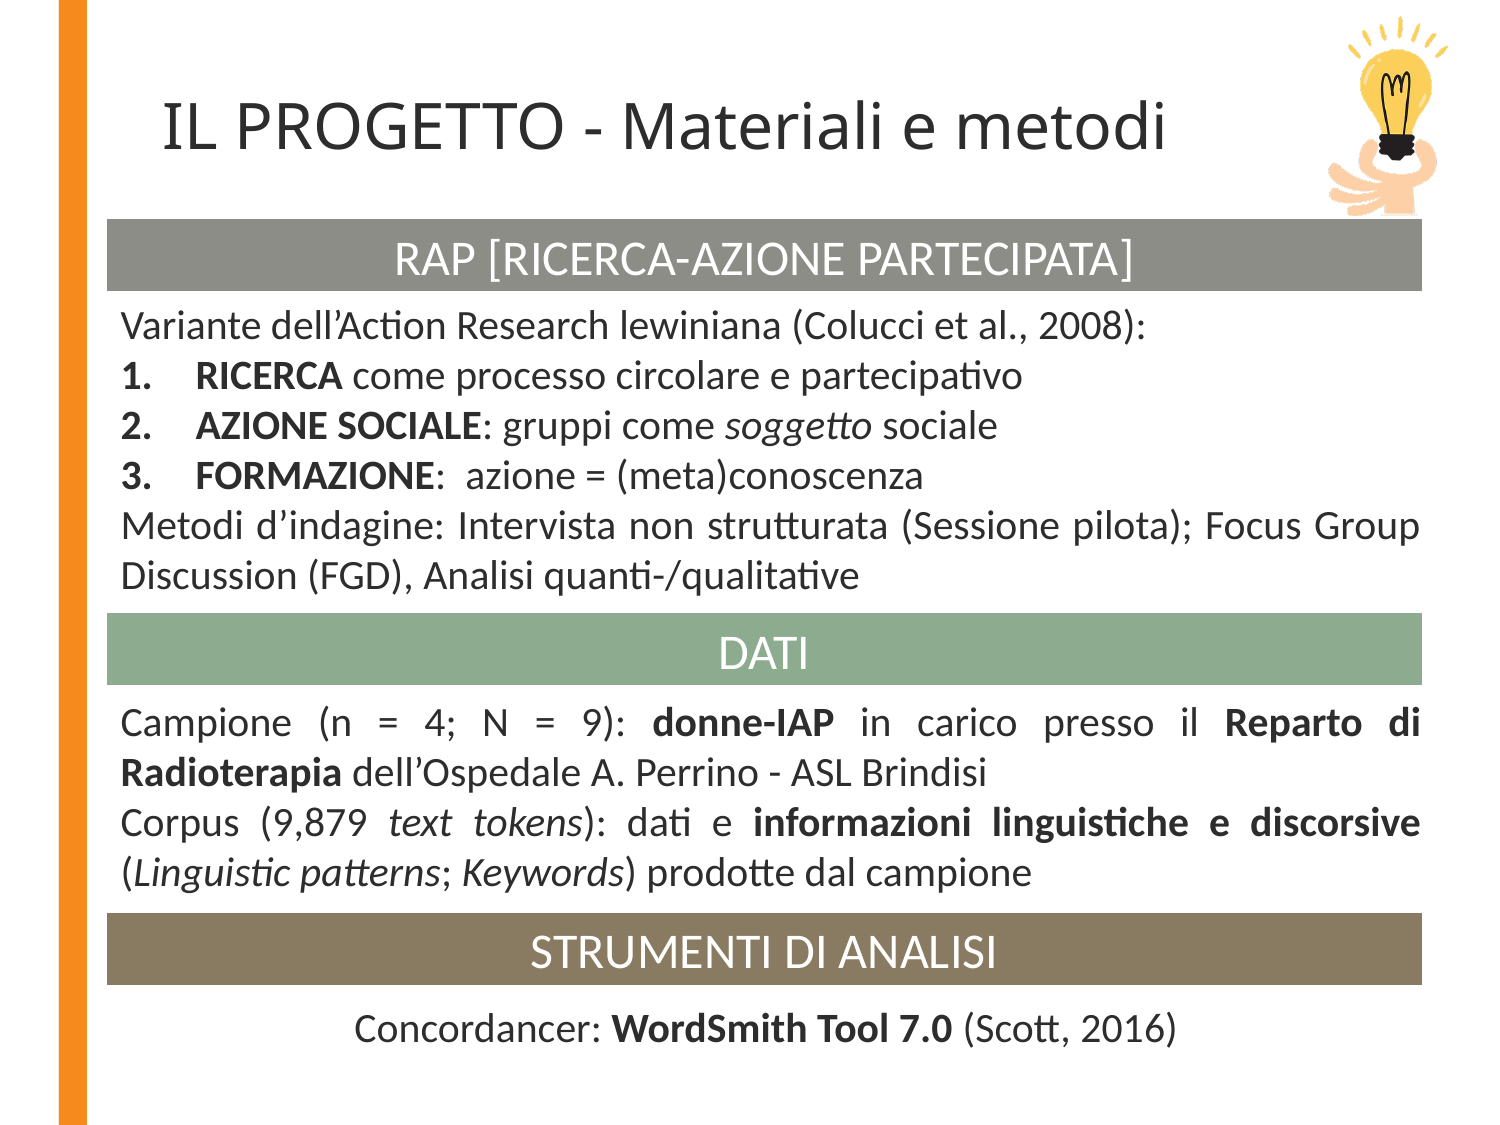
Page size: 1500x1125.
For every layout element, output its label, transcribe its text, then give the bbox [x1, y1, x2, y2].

text_box DATI [104, 610, 1425, 688]
picture [1324, 16, 1464, 218]
text_box RAP [RICERCA-AZIONE PARTECIPATA] [104, 216, 1425, 294]
text_box STRUMENTI DI ANALISI [104, 910, 1425, 988]
text_box Campione (n = 4; N = 9): donne-IAP in carico presso il Reparto di Radioterapia dell’Ospedale A. Perrino - ASL Brindisi Corpus (9,879 text tokens): dati e informazioni linguistiche e discorsive (Linguistic patterns; Keywords) prodotte dal campione [105, 687, 1436, 903]
title IL PROGETTO - Materiali e metodi [147, 87, 1324, 211]
text_box Variante dell’Action Research lewiniana (Colucci et al., 2008): RICERCA come processo circolare e partecipativo AZIONE SOCIALE: gruppi come soggetto sociale FORMAZIONE: azione = (meta)conoscenza Metodi d’indagine: Intervista non strutturata (Sessione pilota); Focus Group Discussion (FGD), Analisi quanti-/qualitative [105, 290, 1436, 605]
text_box Concordancer: WordSmith Tool 7.0 (Scott, 2016) [105, 993, 1436, 1059]
